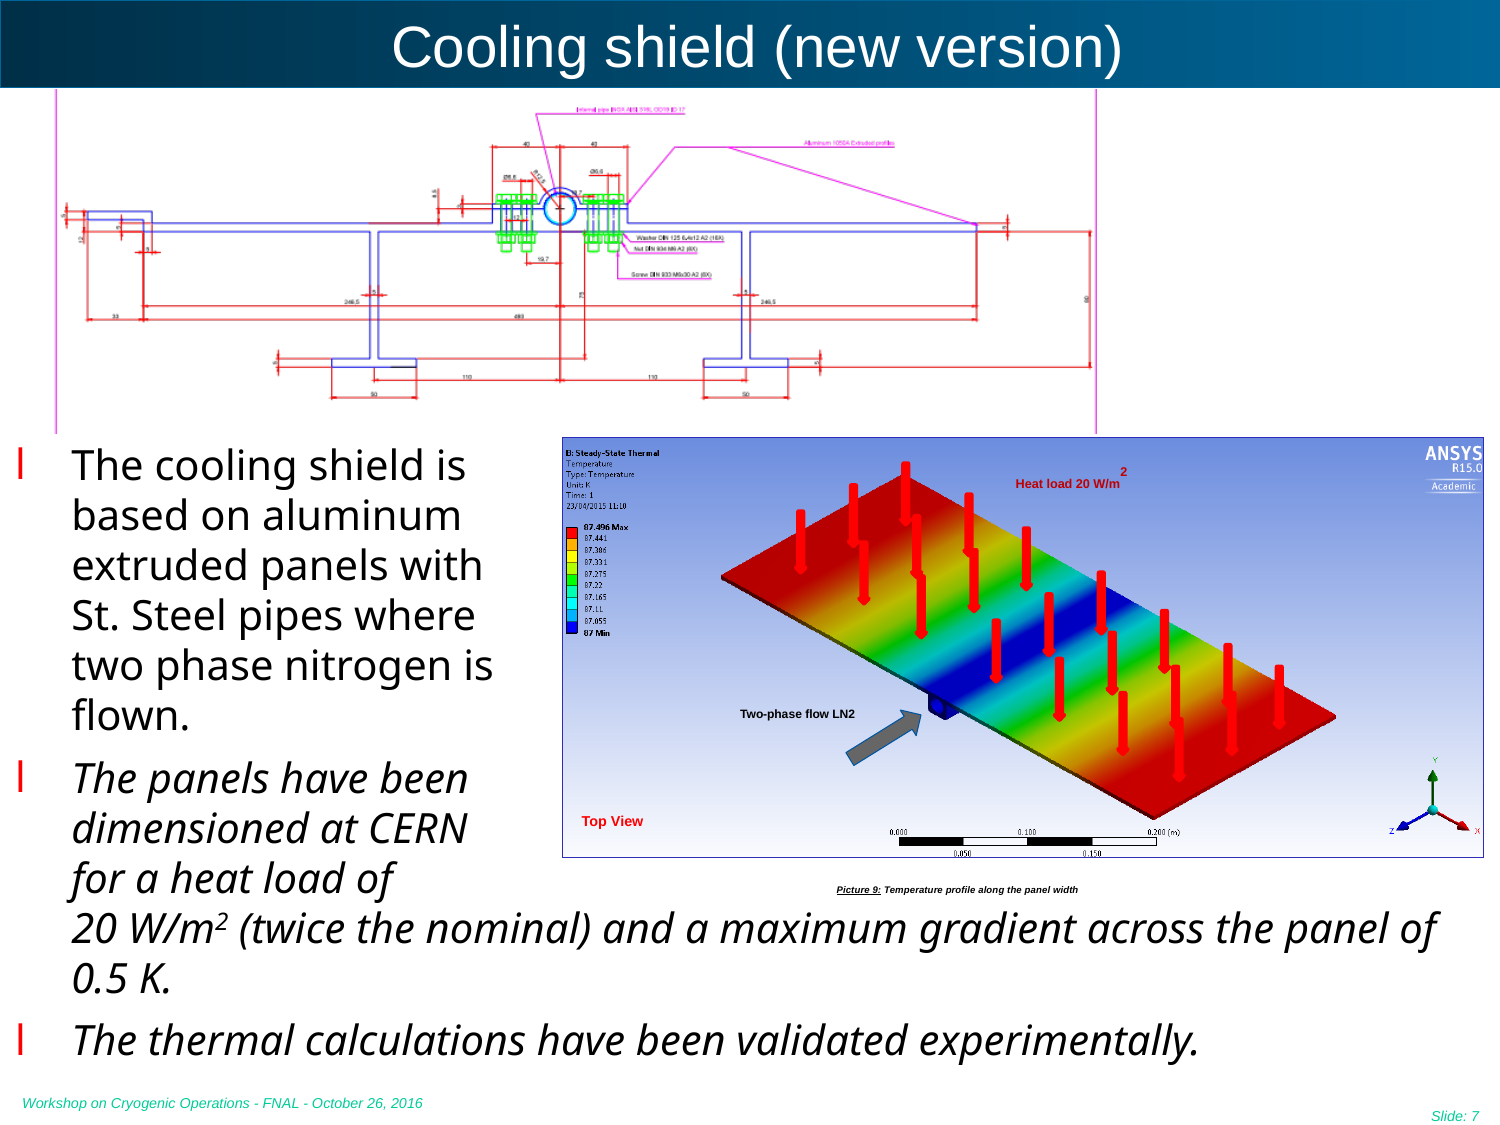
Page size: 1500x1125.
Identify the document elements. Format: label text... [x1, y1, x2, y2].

picture [43, 89, 1109, 434]
list The cooling shield is based on aluminum extruded panels with St. Steel pipes where two phase nitrogen is flown. The panels have been dimensioned at CERN for a heat load of 20 W/m2 (twice the nominal) and a maximum gradient across the panel of 0.5 K. The thermal calculations have been validated experimentally. [0, 431, 1486, 1057]
footer Workshop on Cryogenic Operations - FNAL - October 26, 2016 [6, 1070, 1081, 1121]
title Cooling shield (new version) [0, 0, 1500, 88]
slide_number Slide: 7 [1181, 1082, 1495, 1121]
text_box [562, 437, 1484, 906]
